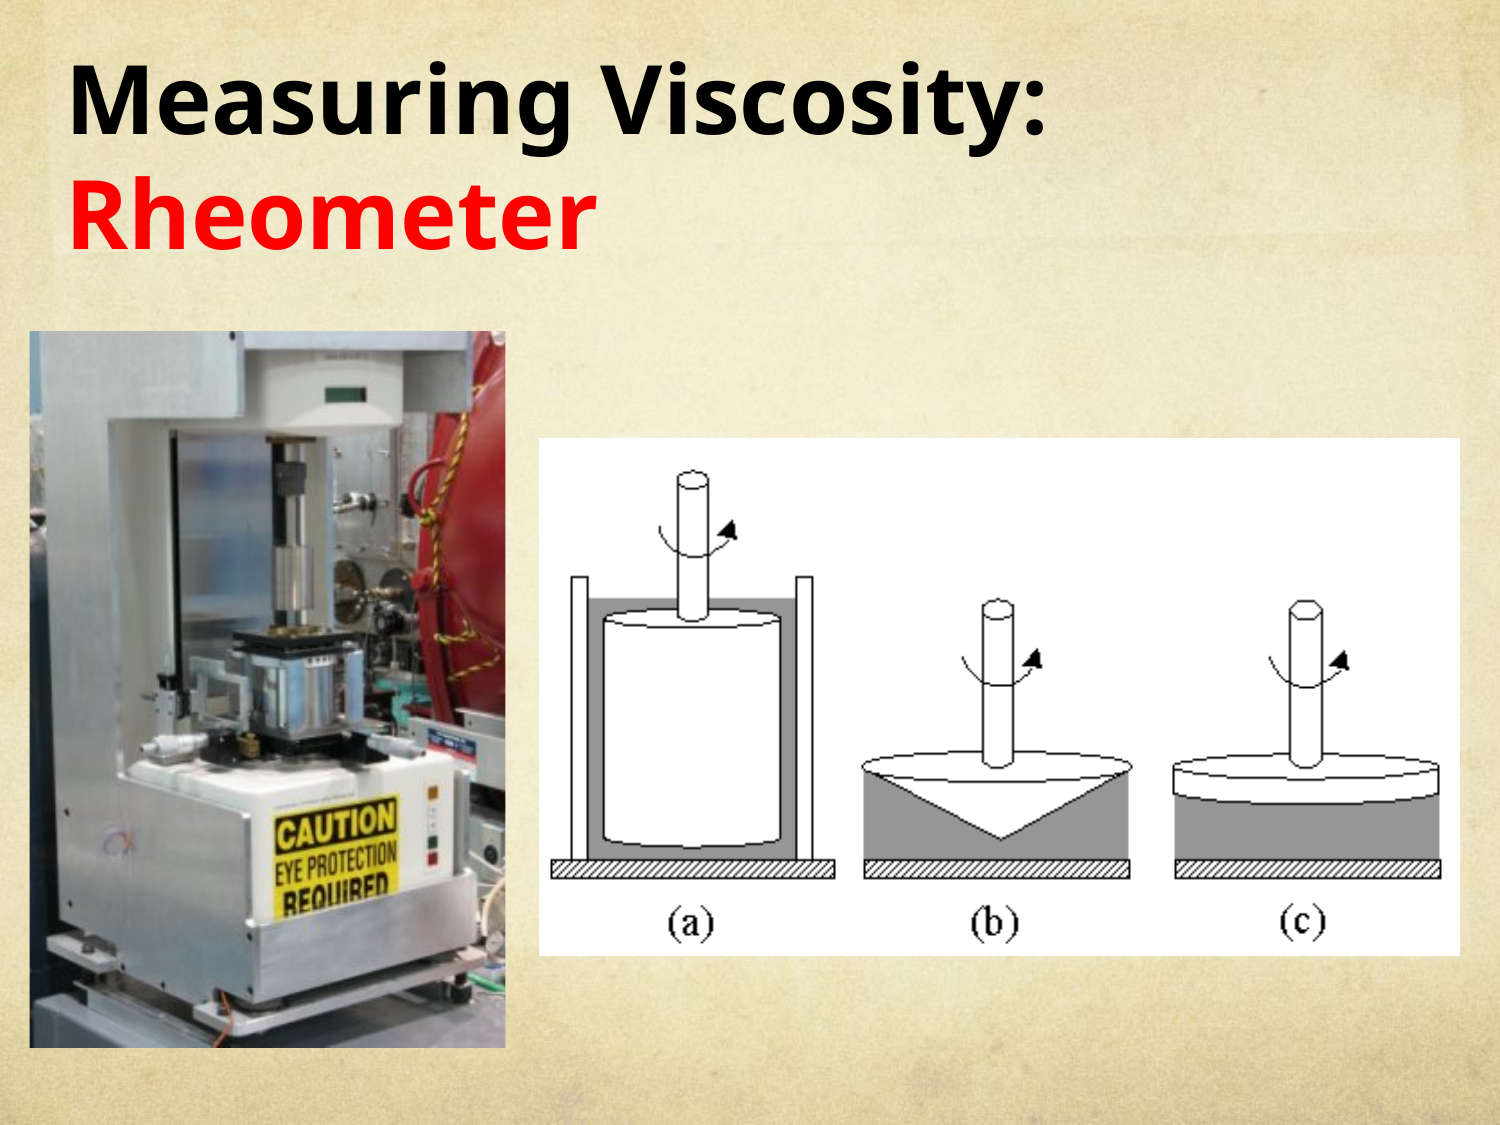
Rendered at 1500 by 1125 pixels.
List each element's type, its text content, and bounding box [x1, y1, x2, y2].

title Measuring Viscosity: Rheometer [50, 82, 1437, 225]
picture [0, 0, 1500, 1125]
